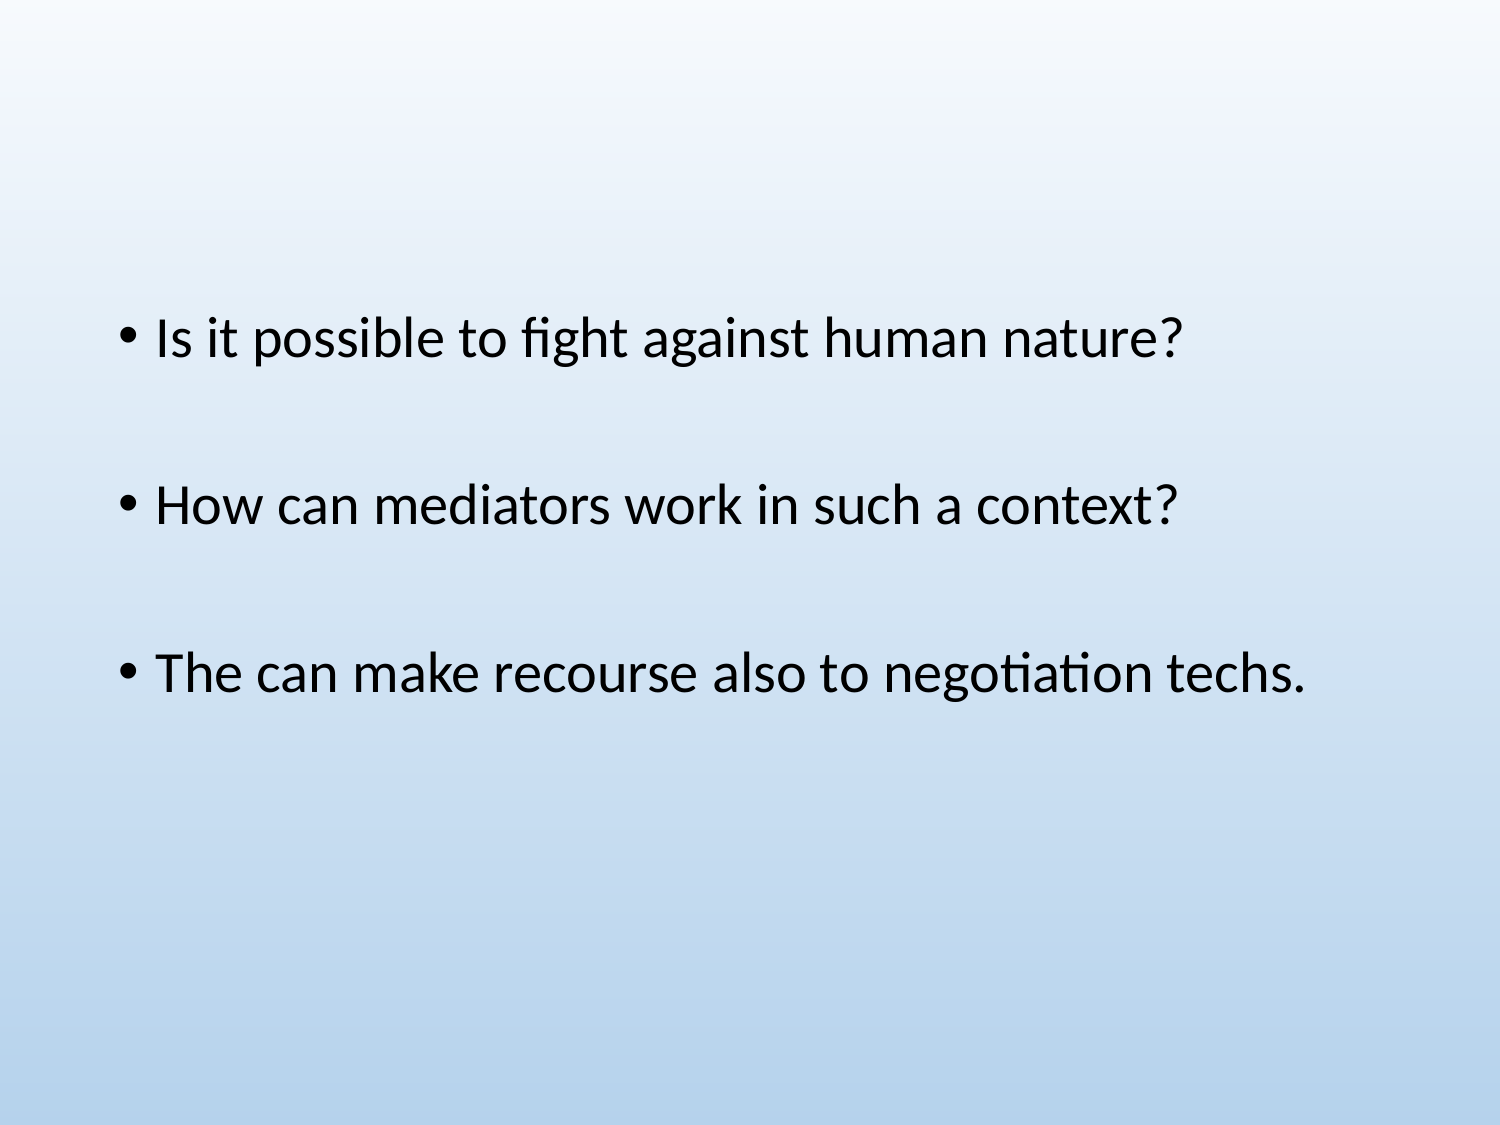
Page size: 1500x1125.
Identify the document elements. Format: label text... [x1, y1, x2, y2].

list Is it possible to fight against human nature? How can mediators work in such a context? The can make recourse also to negotiation techs. [103, 299, 1397, 1014]
